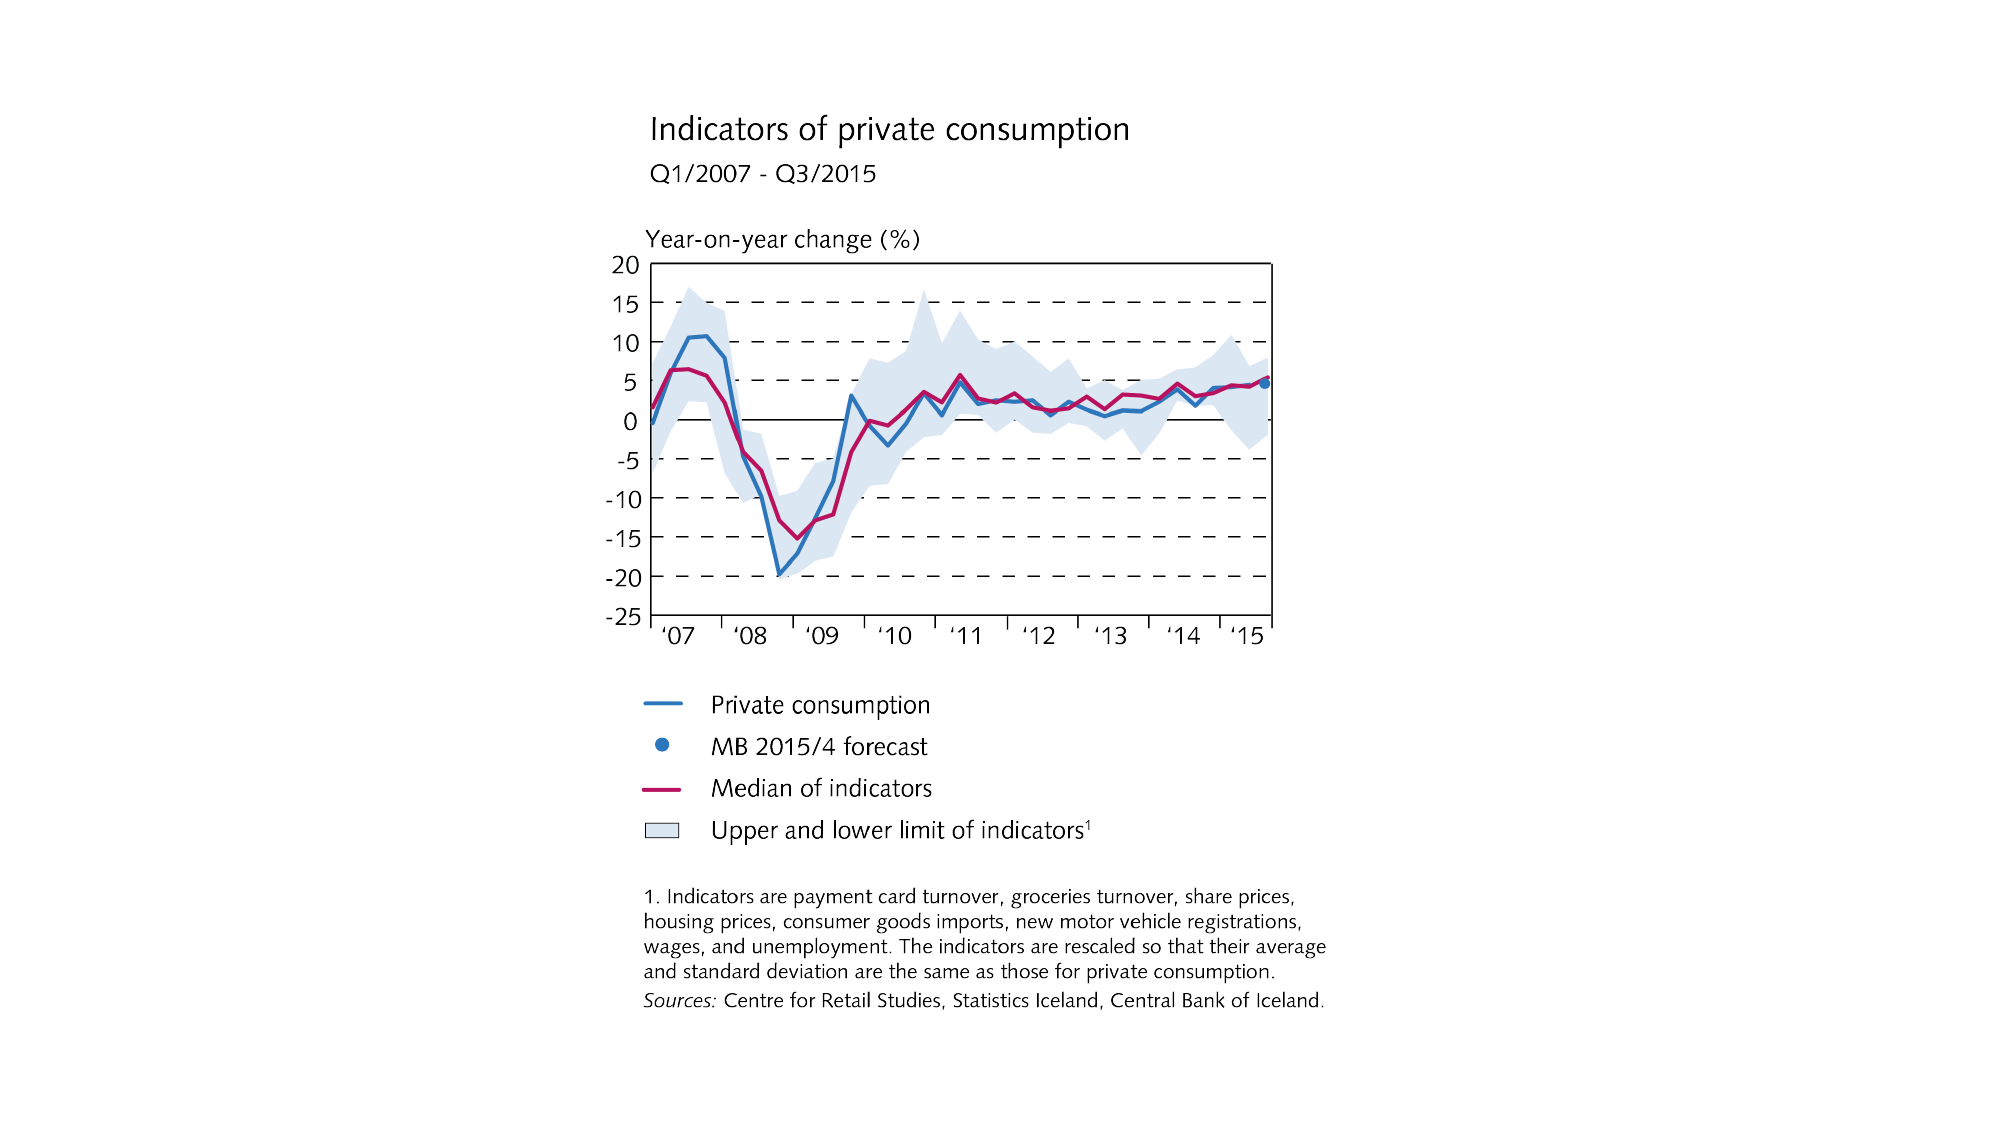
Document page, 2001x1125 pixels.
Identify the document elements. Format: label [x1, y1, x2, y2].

picture [604, 112, 1396, 1013]
